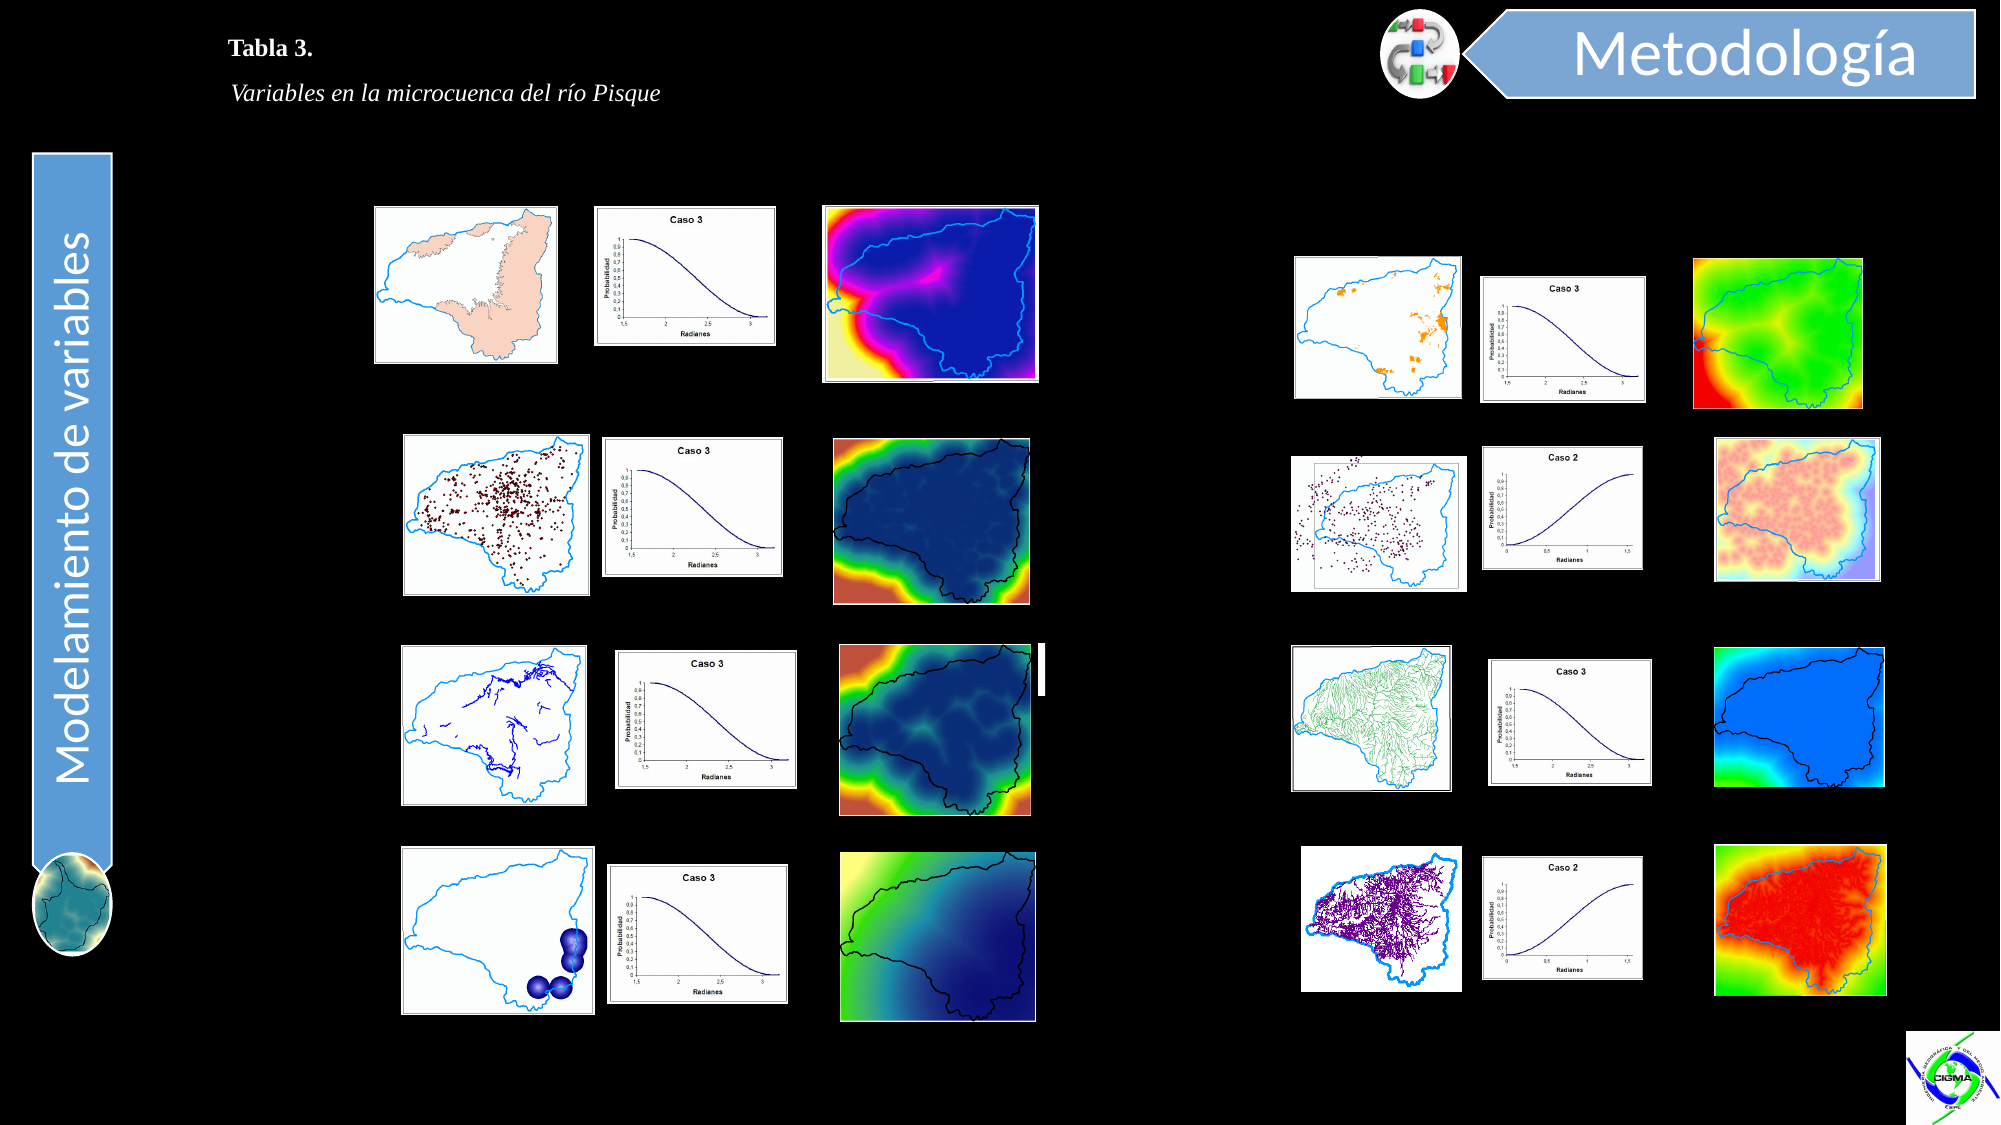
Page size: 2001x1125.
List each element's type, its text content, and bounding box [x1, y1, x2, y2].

picture [194, 117, 1046, 1079]
text_box Variables en la microcuenca del río Pisque [215, 38, 677, 114]
picture [1106, 218, 2000, 1125]
text_box [31, 852, 113, 957]
text_box [1380, 9, 1460, 99]
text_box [0, 489, 448, 569]
text_box Tabla 3. [212, 23, 336, 114]
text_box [1462, 10, 1975, 98]
